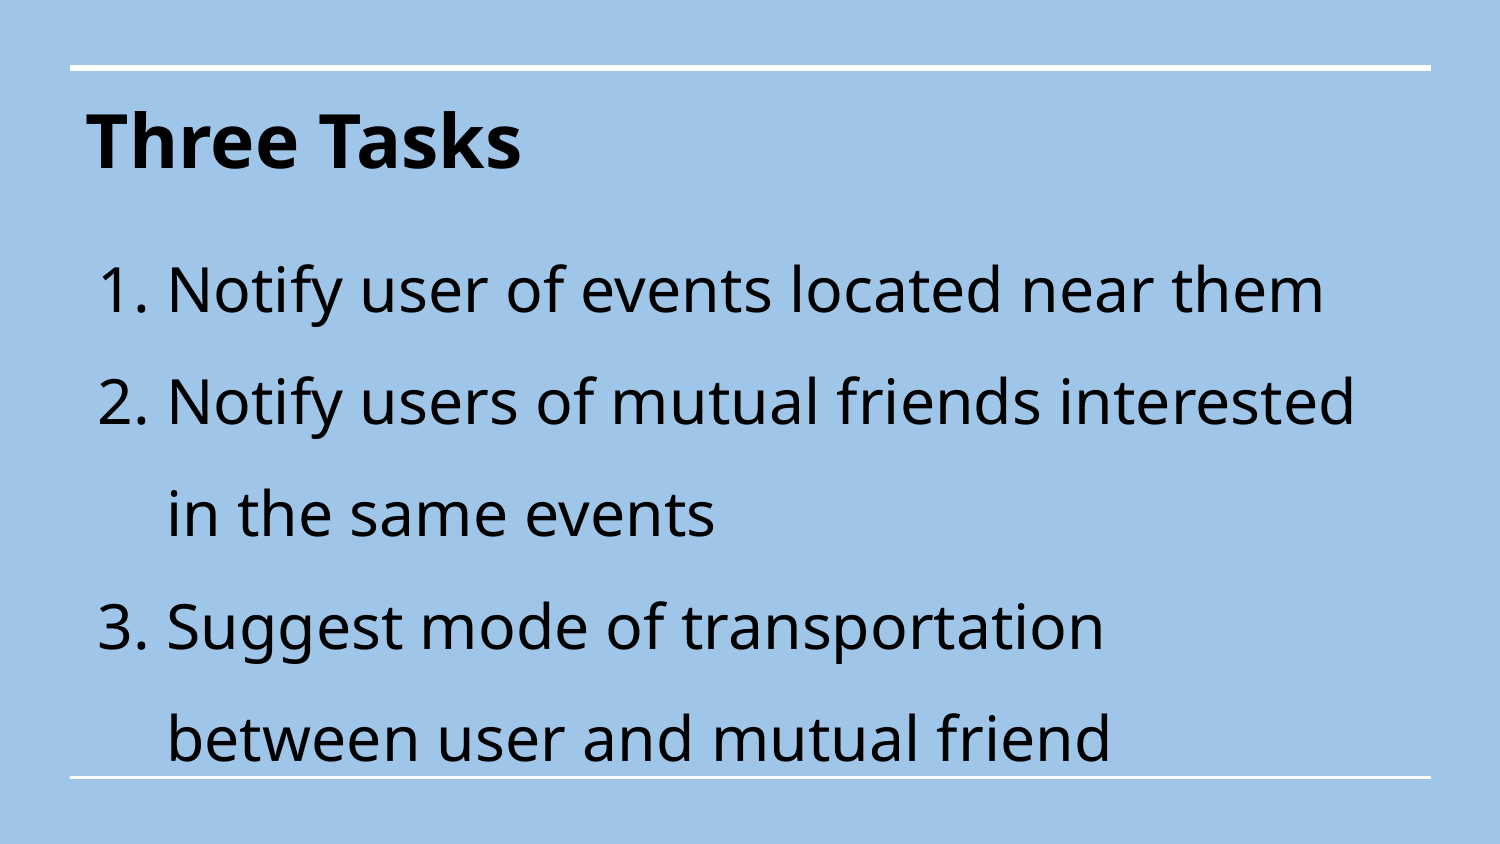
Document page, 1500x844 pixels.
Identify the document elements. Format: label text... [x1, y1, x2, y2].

text_box Notify user of events located near them Notify users of mutual friends interested in the same events Suggest mode of transportation between user and mutual friend [76, 197, 1389, 749]
text_box Three Tasks [70, 78, 713, 192]
